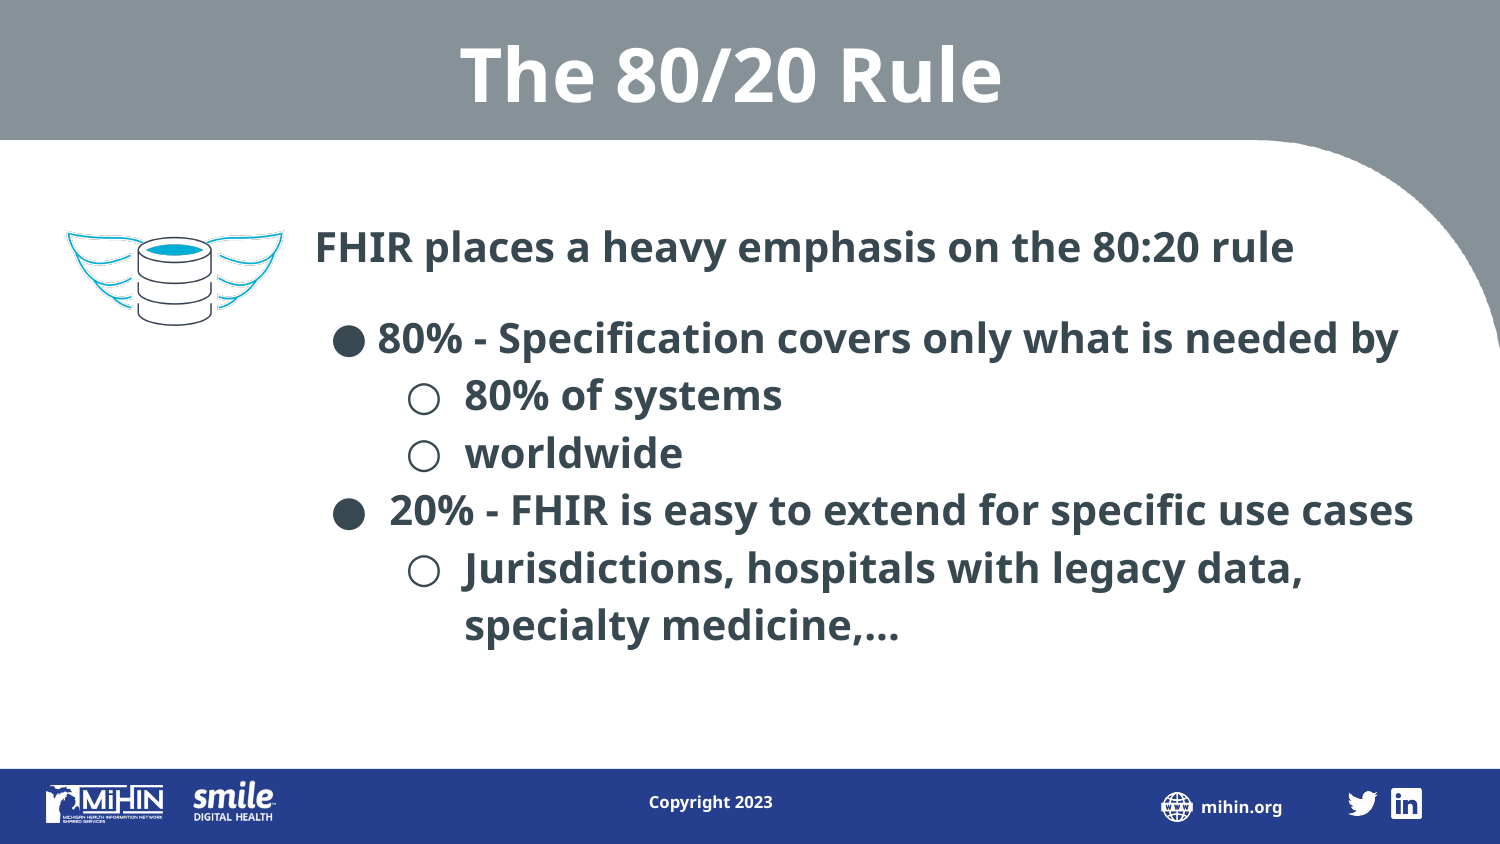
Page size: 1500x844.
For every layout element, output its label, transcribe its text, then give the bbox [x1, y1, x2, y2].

picture [0, 0, 1500, 844]
title The 80/20 Rule [248, 22, 1216, 114]
list FHIR places a heavy emphasis on the 80:20 rule 80% - Specification covers only what is needed by 80% of systems worldwide 20% - FHIR is easy to extend for specific use cases Jurisdictions, hospitals with legacy data, specialty medicine,... [299, 198, 1500, 831]
picture [46, 785, 163, 823]
